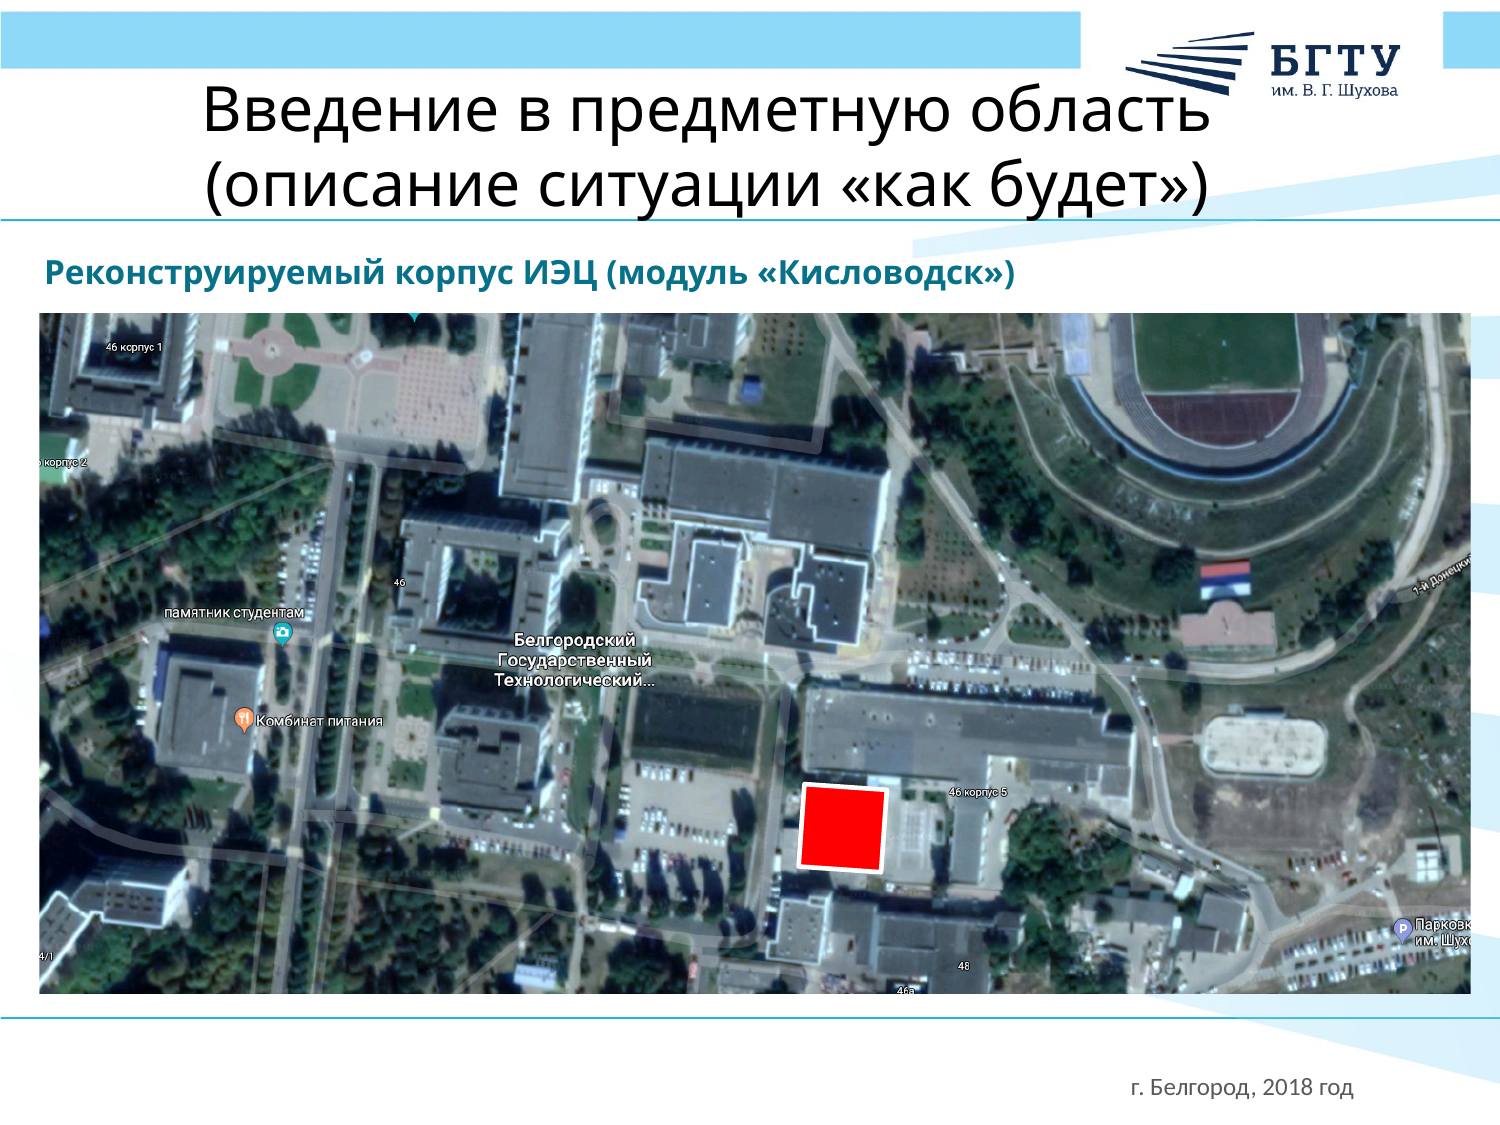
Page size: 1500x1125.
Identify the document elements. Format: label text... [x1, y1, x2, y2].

picture [0, 0, 1500, 1125]
text_box г. Белгород, 2018 год [1116, 1063, 1500, 1109]
text_box Реконструируемый корпус ИЭЦ (модуль «Кисловодск») [29, 243, 1471, 299]
text_box Введение в предметную область (описание ситуации «как будет») [0, 71, 1420, 291]
